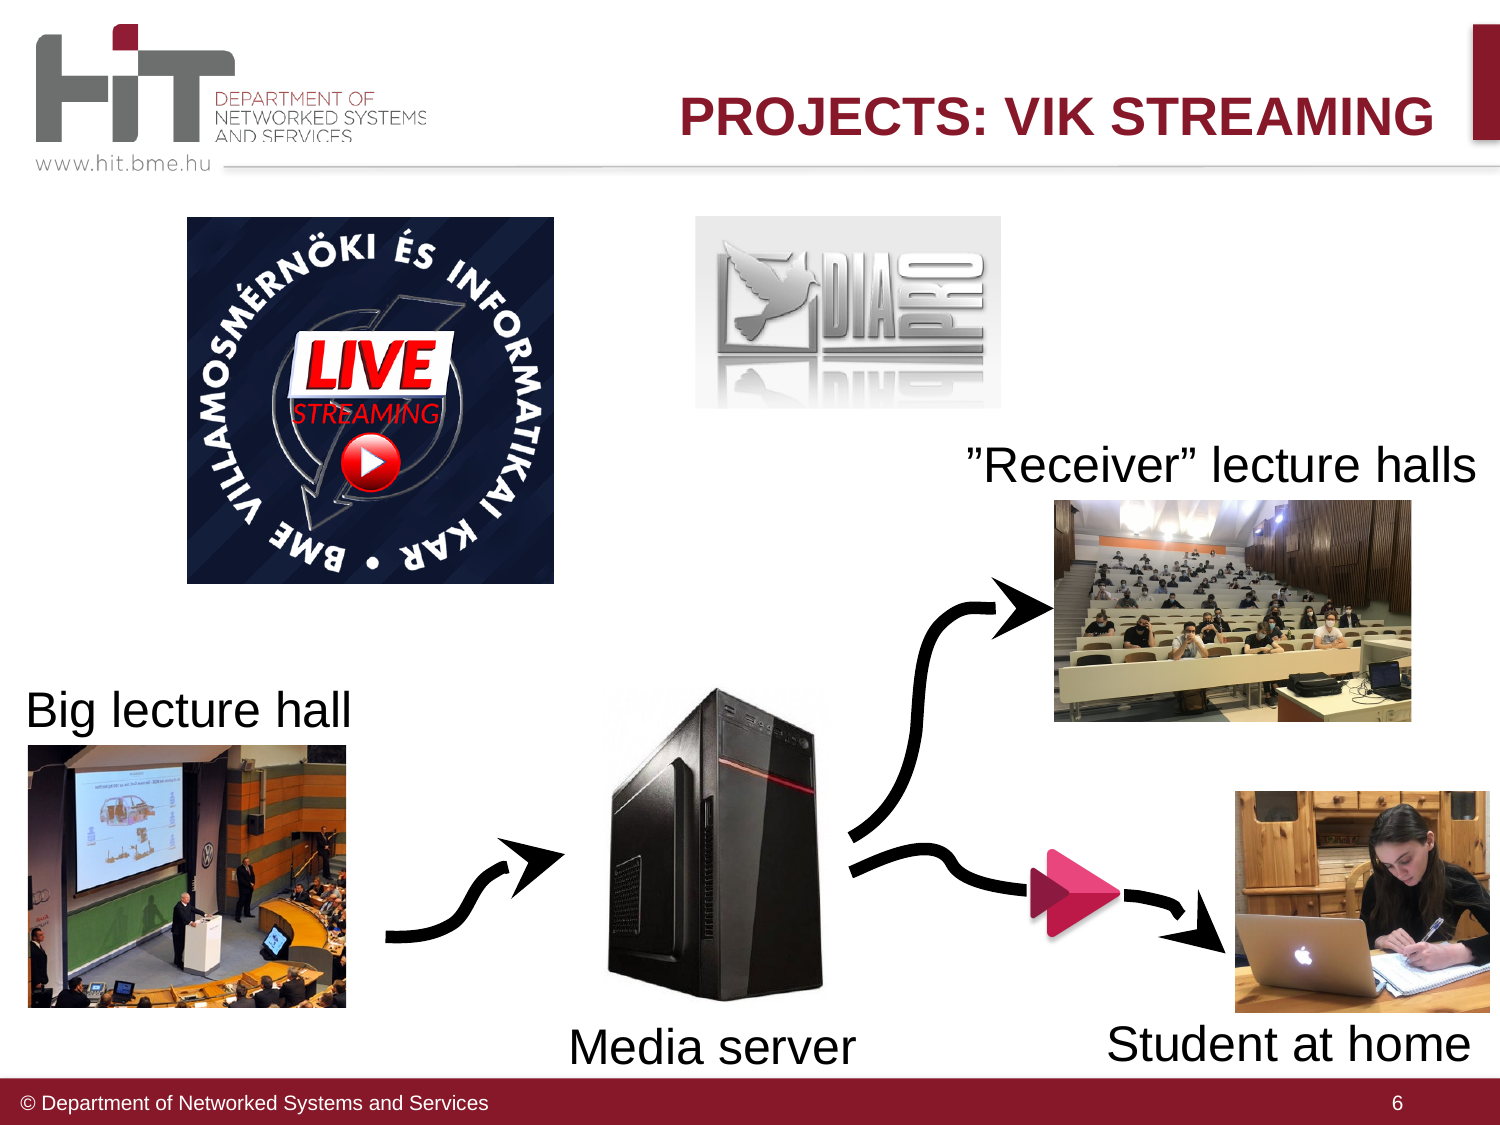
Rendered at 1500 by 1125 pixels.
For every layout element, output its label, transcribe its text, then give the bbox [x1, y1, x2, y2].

picture [186, 216, 554, 584]
text_box Big lecture hall [10, 669, 368, 745]
picture [567, 683, 844, 1013]
picture [1026, 843, 1125, 946]
picture [1235, 791, 1490, 1013]
picture [695, 216, 1002, 409]
text_box [1129, 893, 1226, 954]
text_box [385, 847, 561, 940]
picture [27, 745, 347, 1008]
text_box ”Receiver” lecture halls [952, 424, 1493, 500]
picture [1053, 500, 1412, 722]
text_box Projects: VIK Streaming [502, 15, 1452, 154]
text_box [849, 596, 1048, 840]
text_box Student at home [1091, 1003, 1500, 1079]
text_box Media server [553, 1007, 908, 1082]
text_box [849, 846, 1021, 910]
